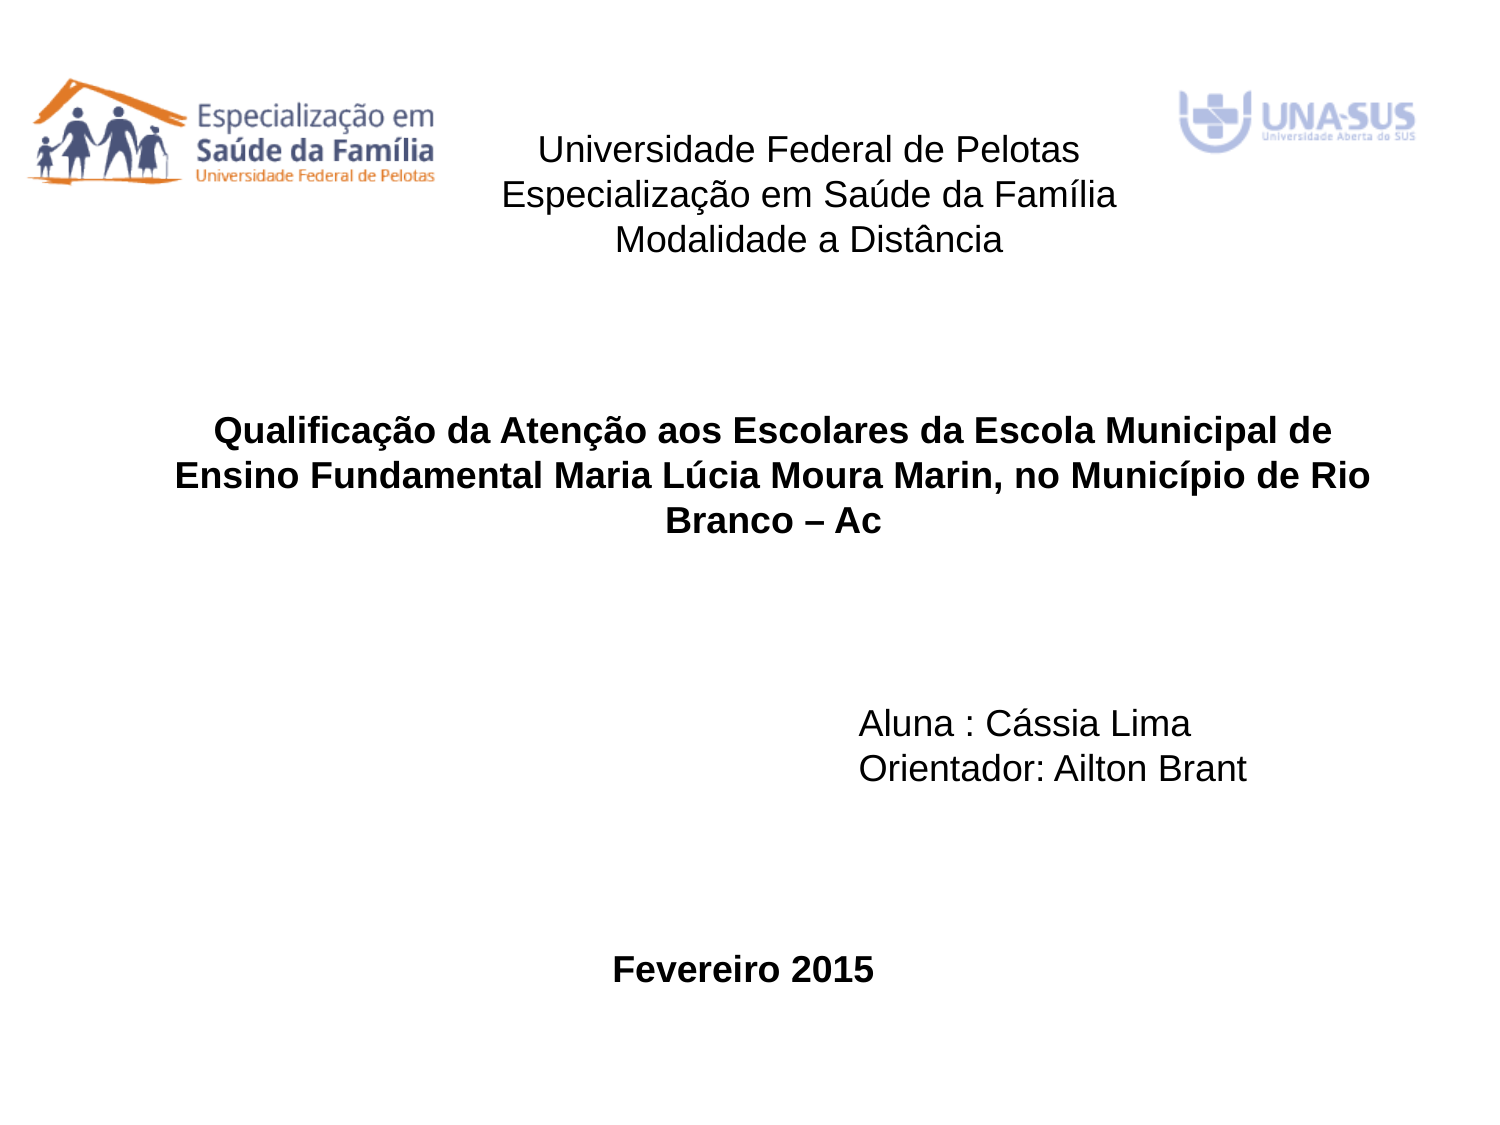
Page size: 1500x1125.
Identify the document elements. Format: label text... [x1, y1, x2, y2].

text_box Aluna : Cássia Lima Orientador: Ailton Brant [843, 691, 1360, 842]
text_box Fevereiro 2015 [597, 937, 892, 998]
text_box Qualificação da Atenção aos Escolares da Escola Municipal de Ensino Fundamental Maria Lúcia Moura Marin, no Município de Rio Branco – Ac [140, 398, 1407, 549]
picture [17, 75, 451, 194]
text_box Universidade Federal de Pelotas Especialização em Saúde da Família Modalidade a Distância [407, 117, 1211, 267]
picture [1151, 59, 1443, 176]
